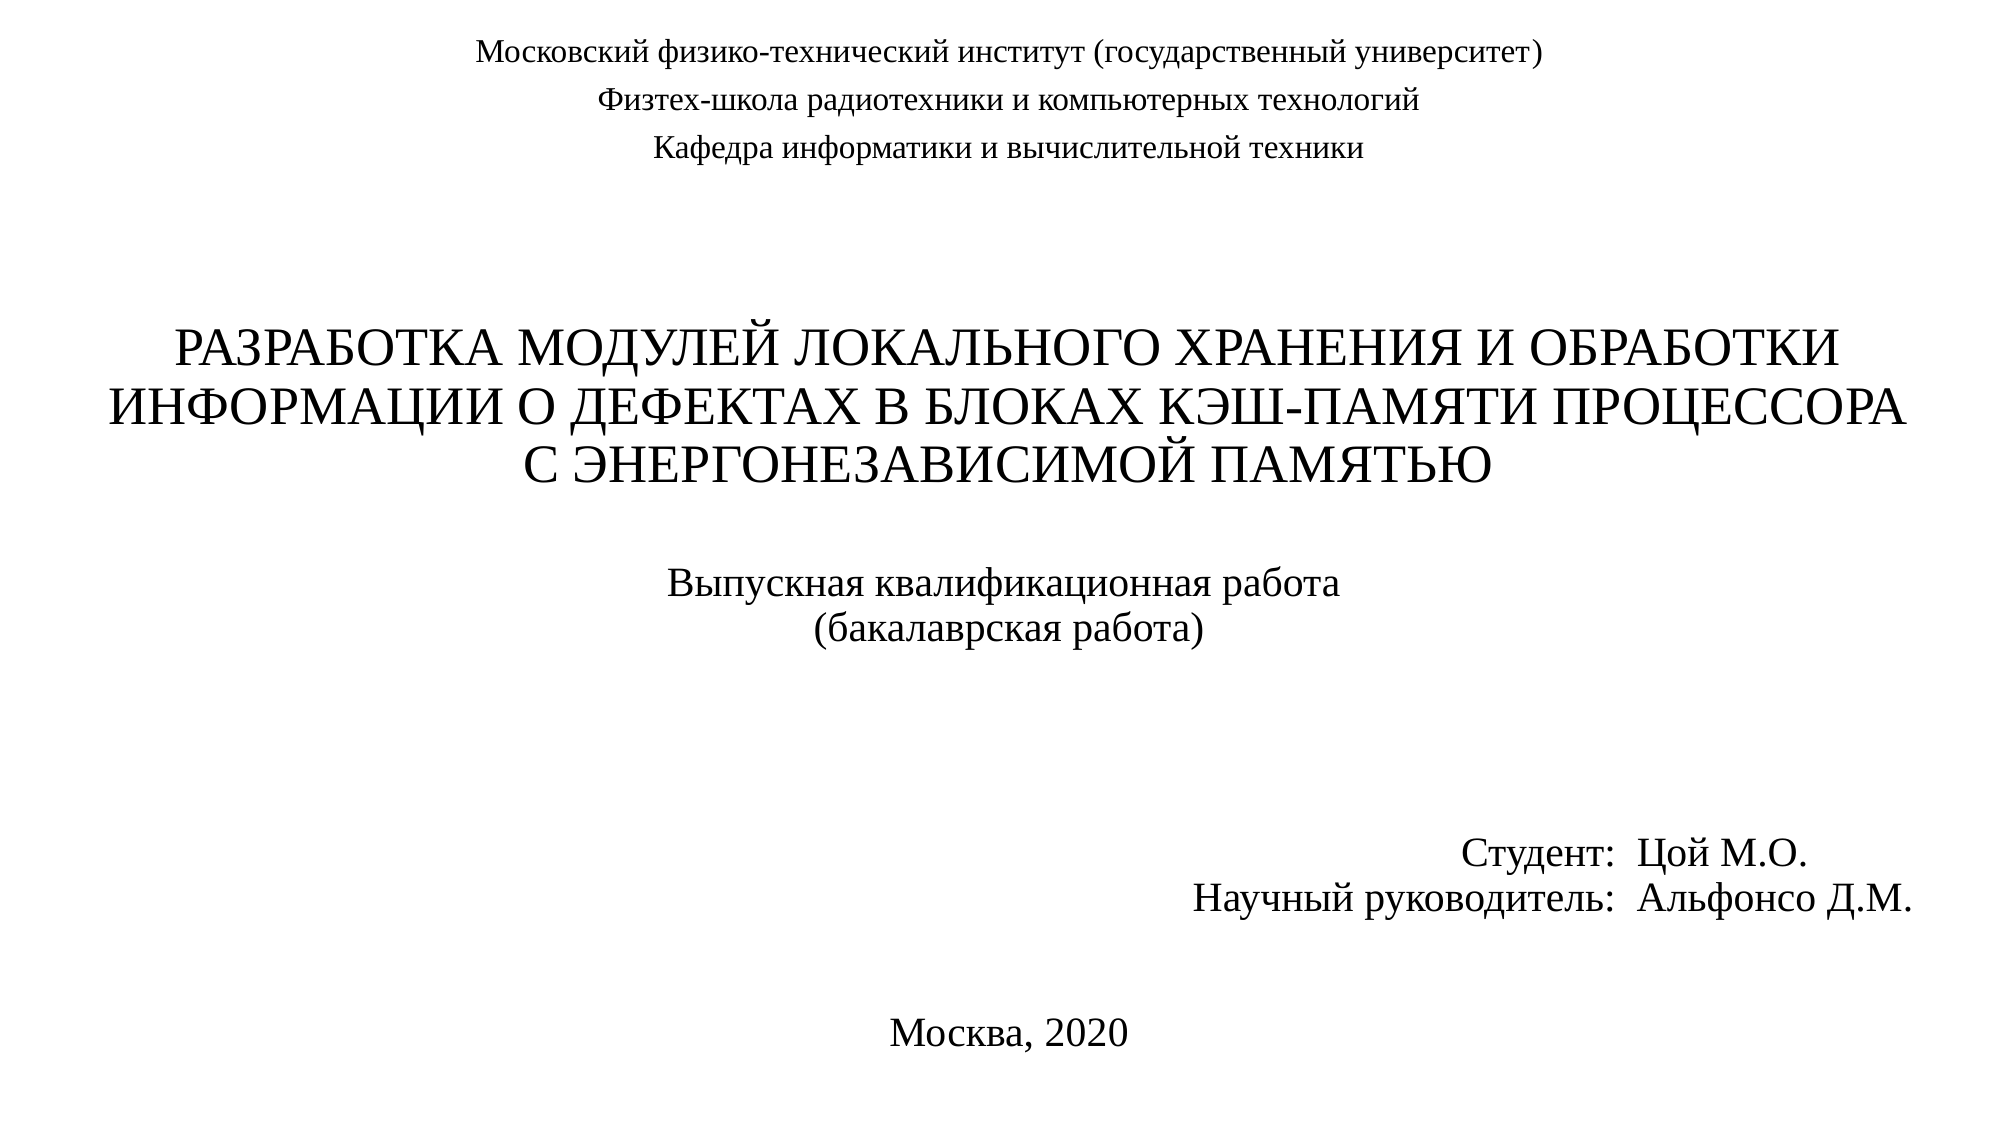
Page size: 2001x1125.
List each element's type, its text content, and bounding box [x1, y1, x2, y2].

subtitle Московский физико-технический институт (государственный университет) Физтех-школа радиотехники и компьютерных технологий Кафедра информатики и вычислительной техники РАЗРАБОТКА МОДУЛЕЙ ЛОКАЛЬНОГО ХРАНЕНИЯ И ОБРАБОТКИ ИНФОРМАЦИИ О ДЕФЕКТАХ В БЛОКАХ КЭШ-ПАМЯТИ ПРОЦЕССОРА С ЭНЕРГОНЕЗАВИСИМОЙ ПАМЯТЬЮ Выпускная квалификационная работа (бакалаврская работа) Студент: Цой М.О. . Научный руководитель: Альфонсо Д.М. Москва, 2020 [89, 26, 1929, 1073]
